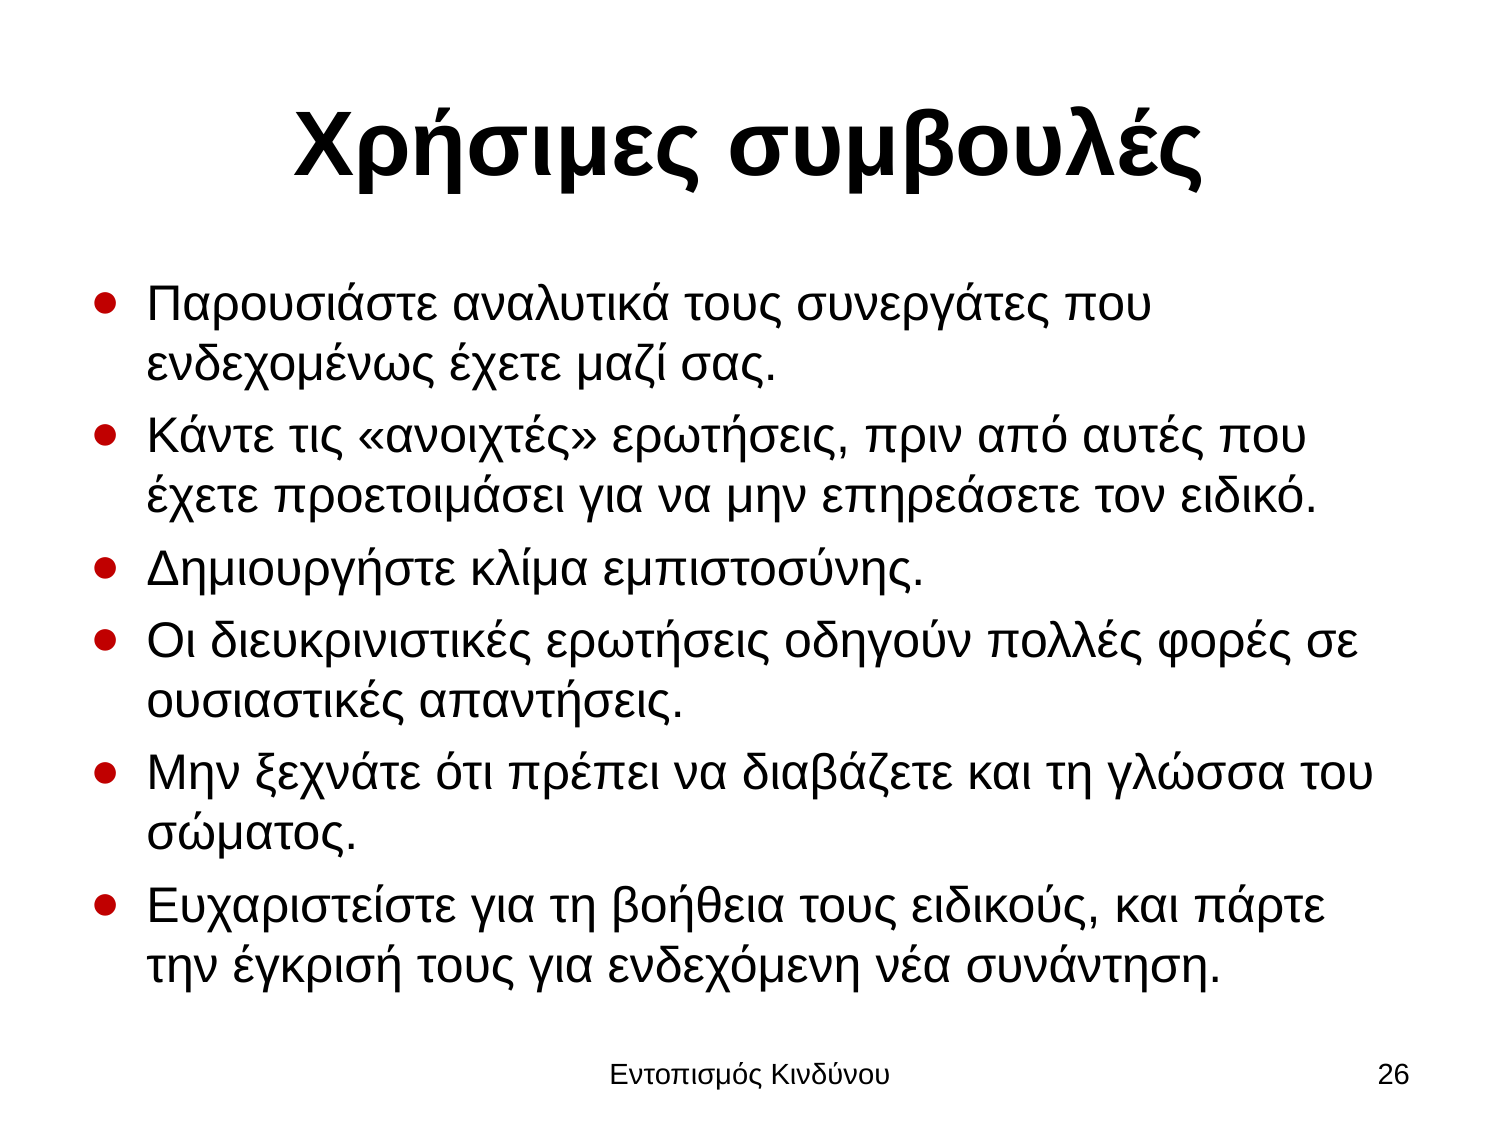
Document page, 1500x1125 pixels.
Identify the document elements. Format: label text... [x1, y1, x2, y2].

list Παρουσιάστε αναλυτικά τους συνεργάτες που ενδεχομένως έχετε μαζί σας. Κάντε τις «ανοιχτές» ερωτήσεις, πριν από αυτές που έχετε προετοιμάσει για να μην επηρεάσετε τον ειδικό. Δημιουργήστε κλίμα εμπιστοσύνης. Οι διευκρινιστικές ερωτήσεις οδηγούν πολλές φορές σε ουσιαστικές απαντήσεις. Μην ξεχνάτε ότι πρέπει να διαβάζετε και τη γλώσσα του σώματος. Ευχαριστείστε για τη βοήθεια τους ειδικούς, και πάρτε την έγκρισή τους για ενδεχόμενη νέα συνάντηση. [75, 262, 1425, 1005]
title Χρήσιμες συμβουλές [75, 45, 1425, 233]
footer Εντοπισμός Κινδύνου [512, 1042, 988, 1103]
slide_number 26 [1074, 1042, 1425, 1103]
